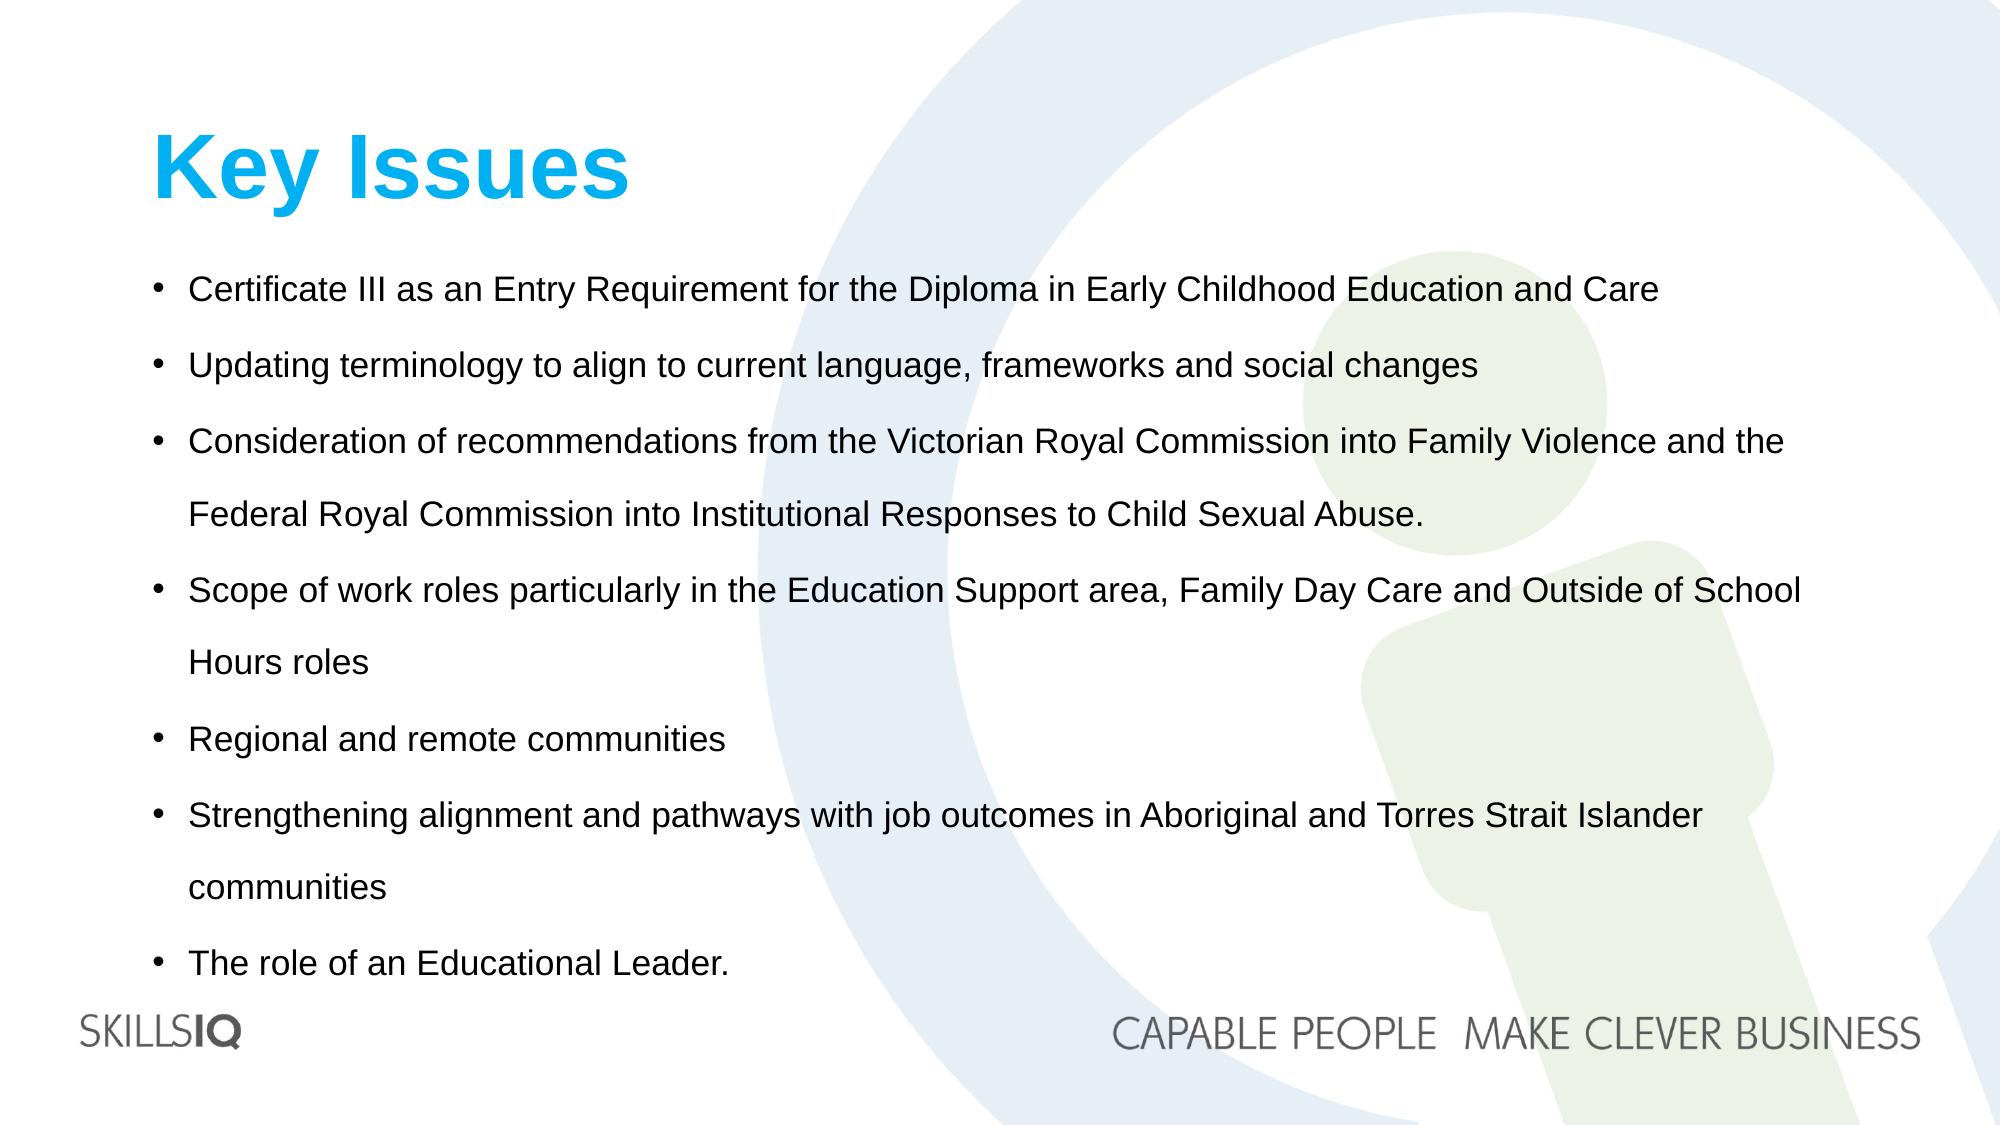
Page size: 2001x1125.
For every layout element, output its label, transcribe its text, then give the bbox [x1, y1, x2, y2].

title Key Issues [137, 59, 1863, 203]
list Certificate III as an Entry Requirement for the Diploma in Early Childhood Education and Care Updating terminology to align to current language, frameworks and social changes Consideration of recommendations from the Victorian Royal Commission into Family Violence and the Federal Royal Commission into Institutional Responses to Child Sexual Abuse. Scope of work roles particularly in the Education Support area, Family Day Care and Outside of School Hours roles Regional and remote communities Strengthening alignment and pathways with job outcomes in Aboriginal and Torres Strait Islander communities The role of an Educational Leader. [137, 203, 1863, 1000]
picture [0, 0, 2000, 1125]
